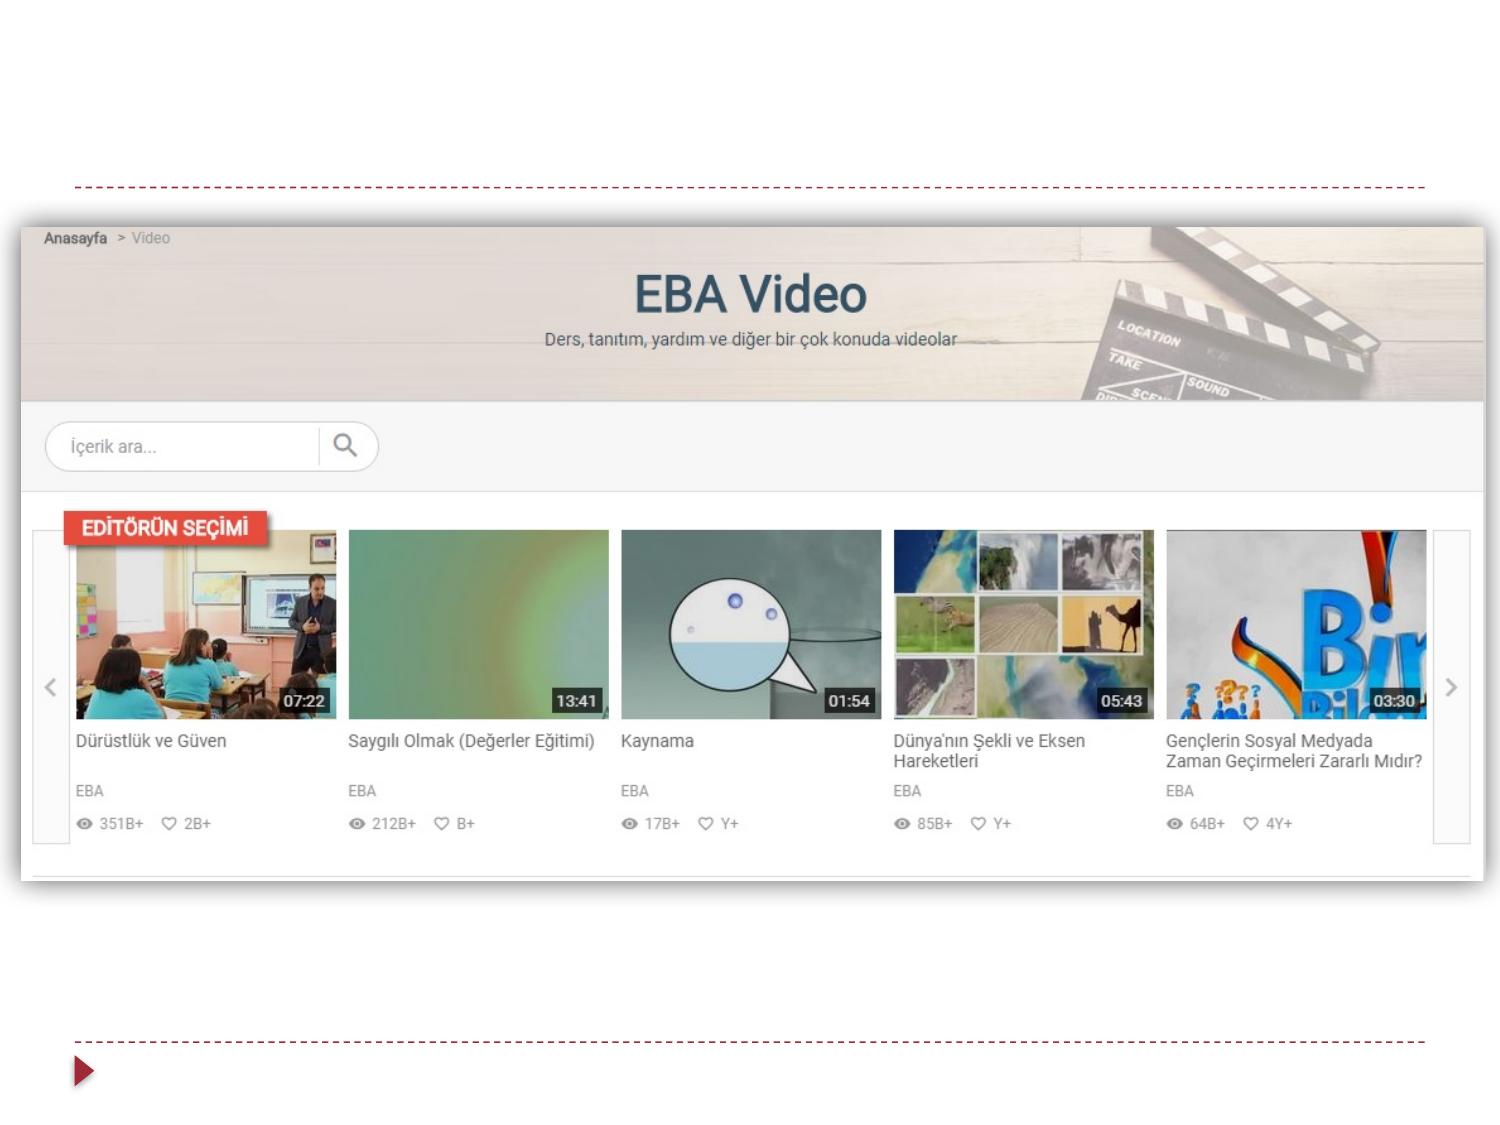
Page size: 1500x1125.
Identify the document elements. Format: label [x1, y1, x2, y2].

picture [21, 227, 1486, 882]
